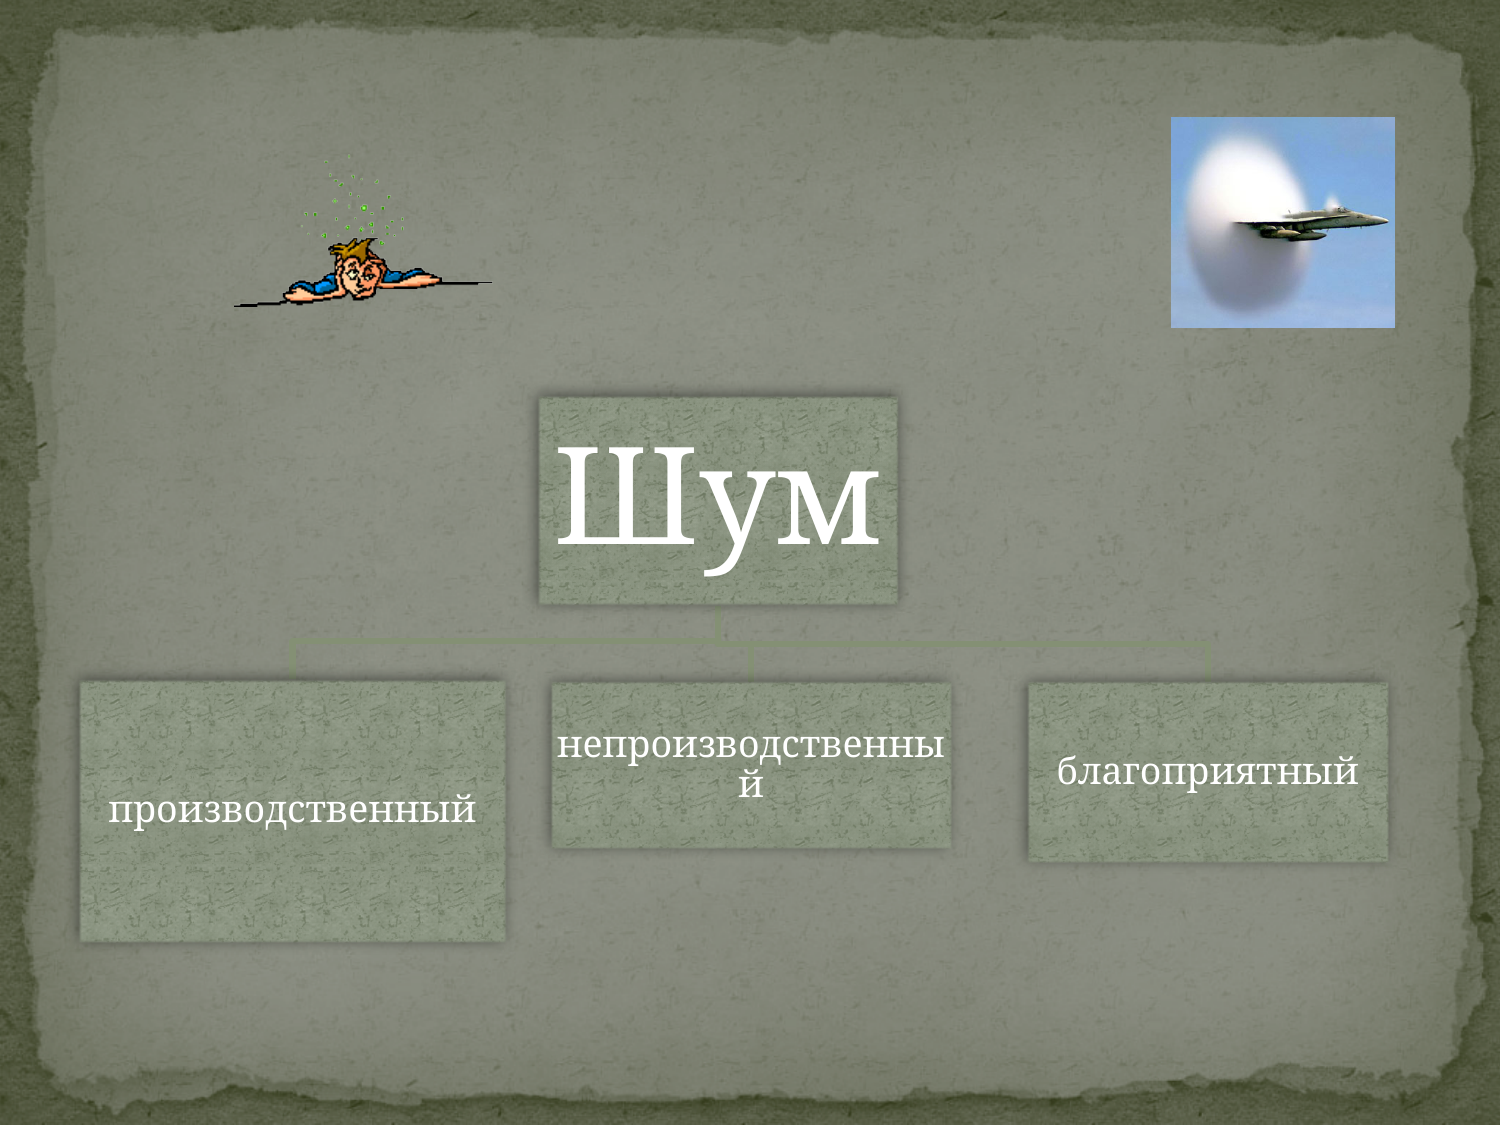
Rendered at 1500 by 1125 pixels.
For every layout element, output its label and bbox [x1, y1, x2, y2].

picture [1171, 117, 1395, 328]
picture [234, 152, 496, 306]
list [49, 295, 1387, 1046]
